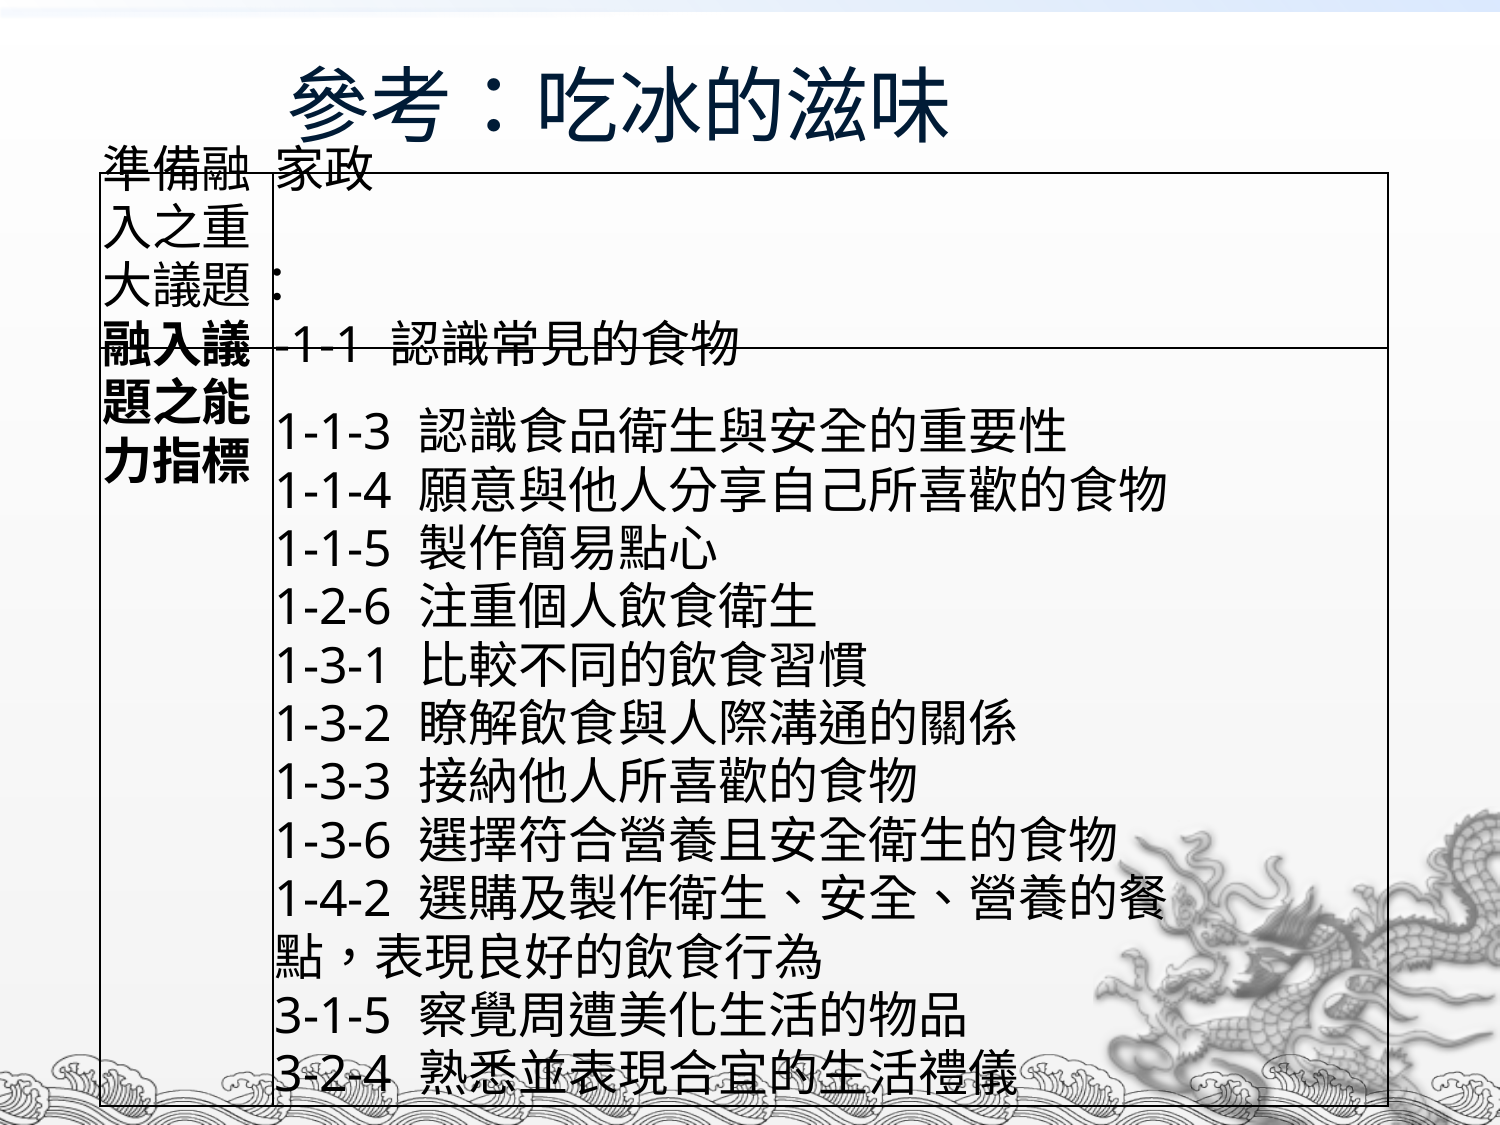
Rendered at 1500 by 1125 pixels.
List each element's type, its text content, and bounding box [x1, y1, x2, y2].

table_header 家政 [274, 174, 1387, 347]
table_header 準備融 入之重 大議題： [101, 174, 272, 347]
table_cell 融入議 題之能 力指標 [101, 349, 272, 1105]
table_cell -1-1 認識常見的食物 1-1-3 認識食品衛生與安全的重要性 1-1-4 願意與他人分享自己所喜歡的食物 1-1-5 製作簡易點心 1-2-6 注重個人飲食衛生 1-3-1 比較不同的飲食習慣 1-3-2 瞭解飲食與人際溝通的關係 1-3-3 接納他人所喜歡的食物 1-3-6 選擇符合營養且安全衛生的食物 1-4-2 選購及製作衛生、安全、營養的餐 點，表現良好的飲食行為 3-1-5 察覺周遭美化生活的物品 3-2-4 熟悉並表現合宜的生活禮儀 [274, 349, 1387, 1105]
title 參考：吃冰的滋味 [74, 44, 1164, 162]
